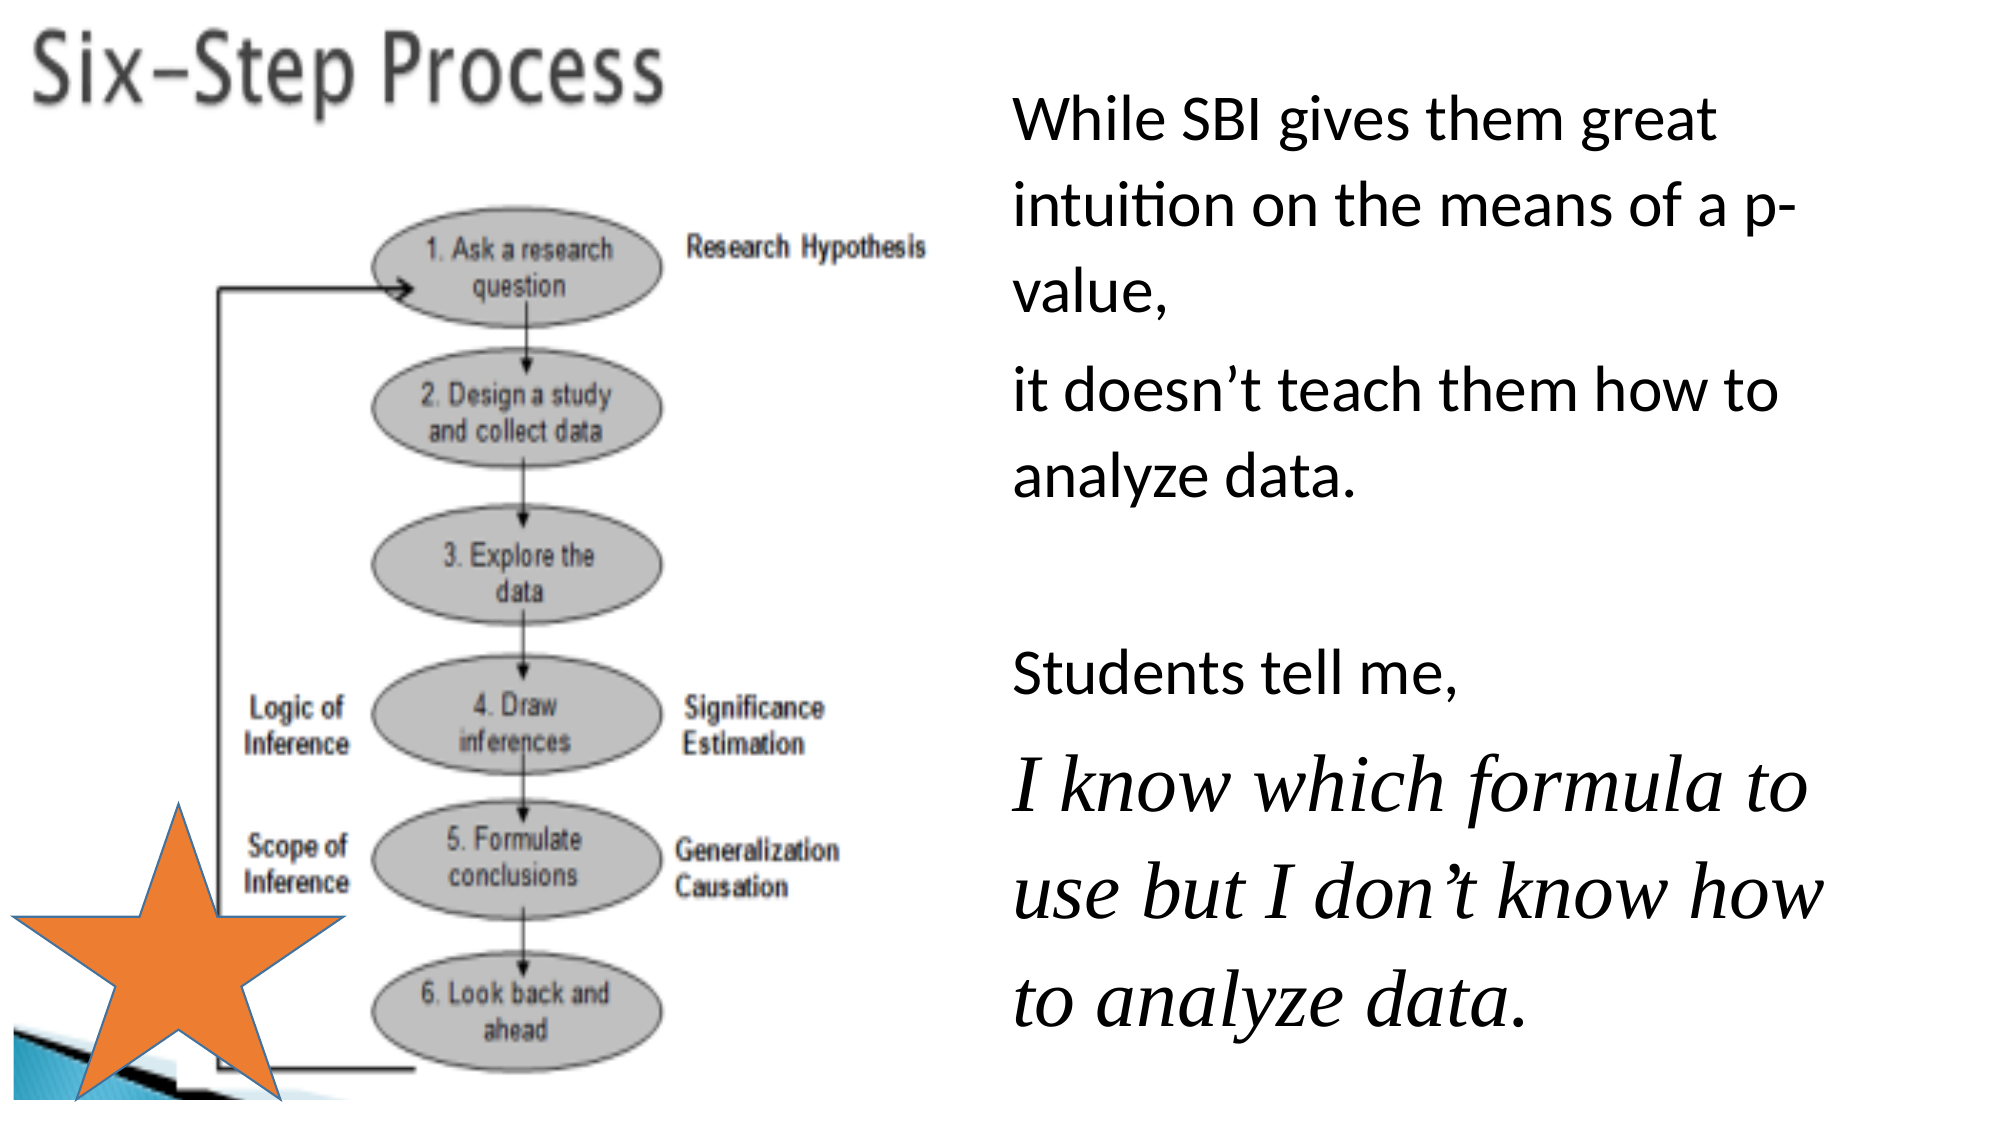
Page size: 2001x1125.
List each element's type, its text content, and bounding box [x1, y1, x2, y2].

picture [13, 0, 981, 1100]
list While SBI gives them great intuition on the means of a p-value, it doesn’t teach them how to analyze data. Students tell me, I know which formula to use but I don’t know how to analyze data. [997, 59, 1863, 1052]
